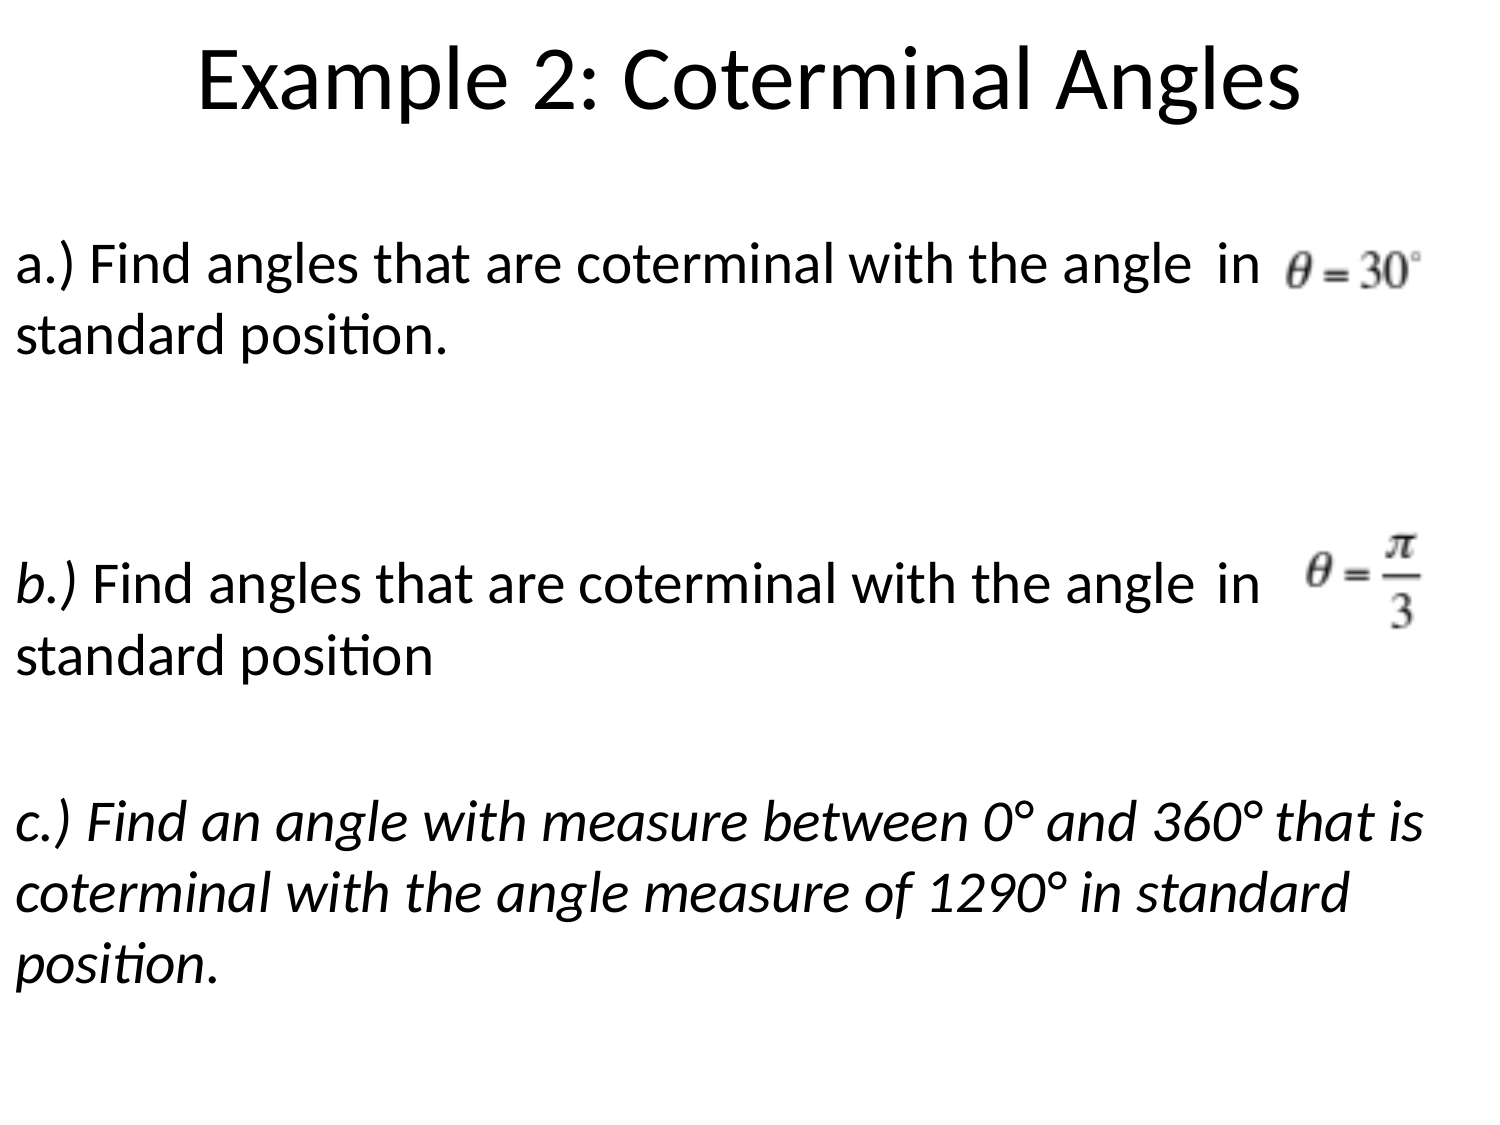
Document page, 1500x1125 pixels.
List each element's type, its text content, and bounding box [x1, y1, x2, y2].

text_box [1300, 508, 1426, 633]
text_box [1280, 232, 1426, 297]
title Example 2: Coterminal Angles [75, 4, 1425, 141]
list a.) Find angles that are coterminal with the angle in standard position. b.) Find angles that are coterminal with the angle in standard position c.) Find an angle with measure between 0° and 360° that is coterminal with the angle measure of 1290° in standard position. [0, 216, 1500, 1005]
